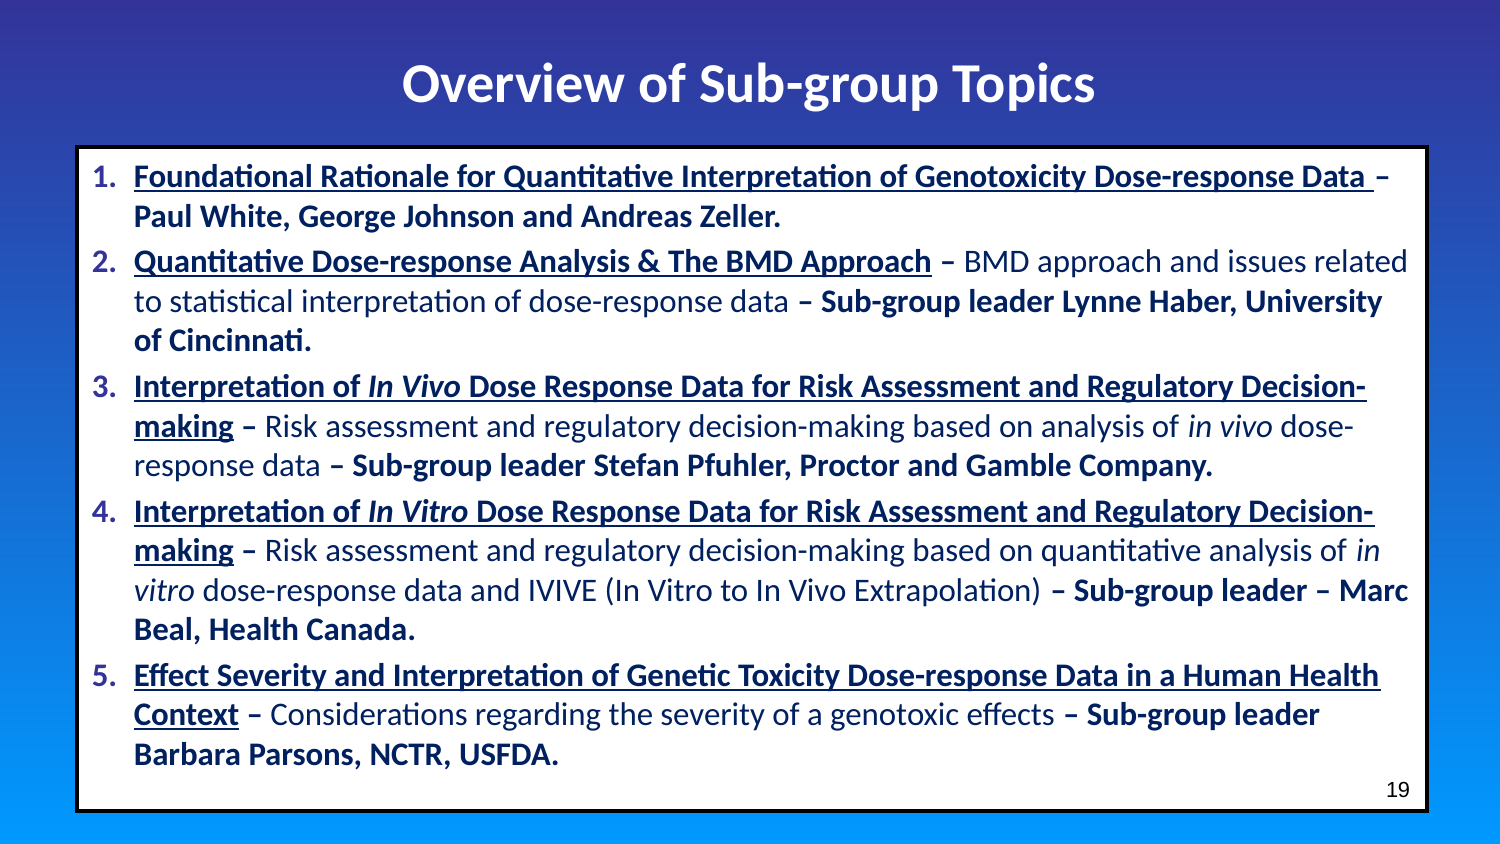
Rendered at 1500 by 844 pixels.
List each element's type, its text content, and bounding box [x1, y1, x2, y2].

title Overview of Sub-group Topics [45, 32, 1454, 128]
slide_number 19 [1074, 768, 1426, 828]
list Foundational Rationale for Quantitative Interpretation of Genotoxicity Dose-response Data – Paul White, George Johnson and Andreas Zeller. Quantitative Dose-response Analysis & The BMD Approach – BMD approach and issues related to statistical interpretation of dose-response data – Sub-group leader Lynne Haber, University of Cincinnati. Interpretation of In Vivo Dose Response Data for Risk Assessment and Regulatory Decision-making – Risk assessment and regulatory decision-making based on analysis of in vivo dose-response data – Sub-group leader Stefan Pfuhler, Proctor and Gamble Company. Interpretation of In Vitro Dose Response Data for Risk Assessment and Regulatory Decision-making – Risk assessment and regulatory decision-making based on quantitative analysis of in vitro dose-response data and IVIVE (In Vitro to In Vivo Extrapolation) – Sub-group leader – Marc Beal, Health Canada. Effect Severity and Interpretation of Genetic Toxicity Dose-response Data in a Human Health Context – Considerations regarding the severity of a genotoxic effects – Sub-group leader Barbara Parsons, NCTR, USFDA. [75, 145, 1429, 813]
